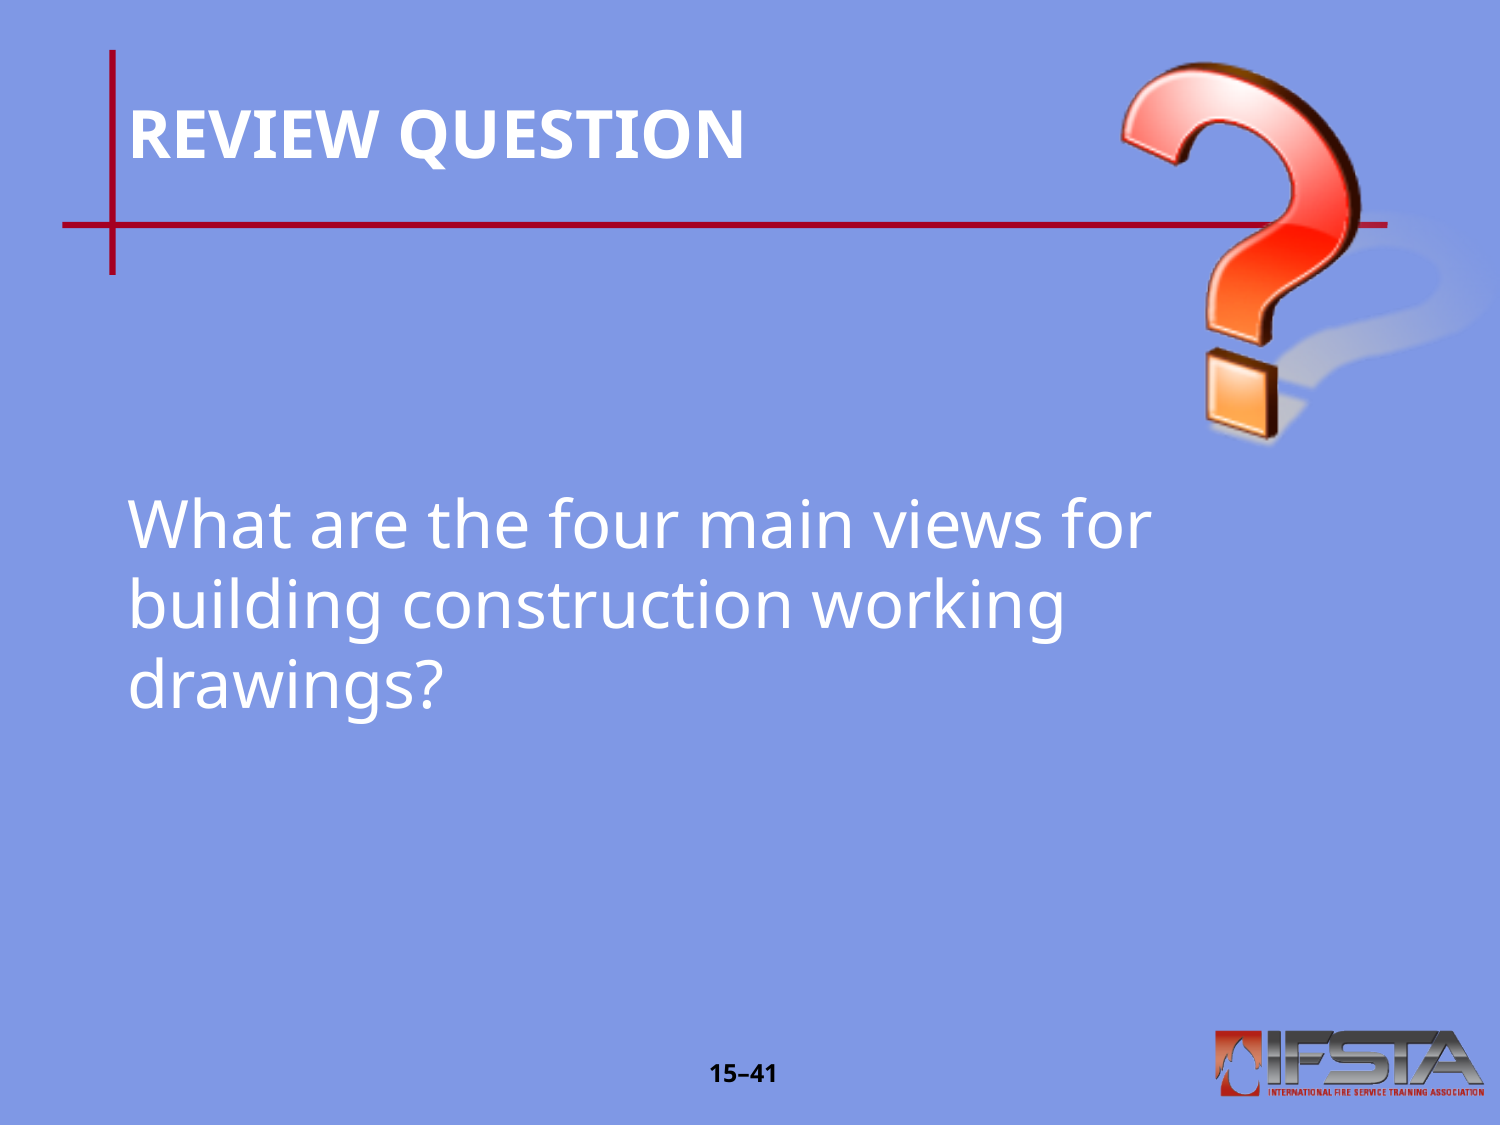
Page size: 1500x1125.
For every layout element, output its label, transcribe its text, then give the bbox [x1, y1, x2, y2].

picture [1062, 37, 1500, 475]
slide_number 15–40 [587, 1050, 900, 1125]
list What are the four main views for building construction working drawings? [112, 287, 1388, 975]
title REVIEW QUESTION [112, 99, 1388, 225]
picture [1215, 1030, 1485, 1099]
